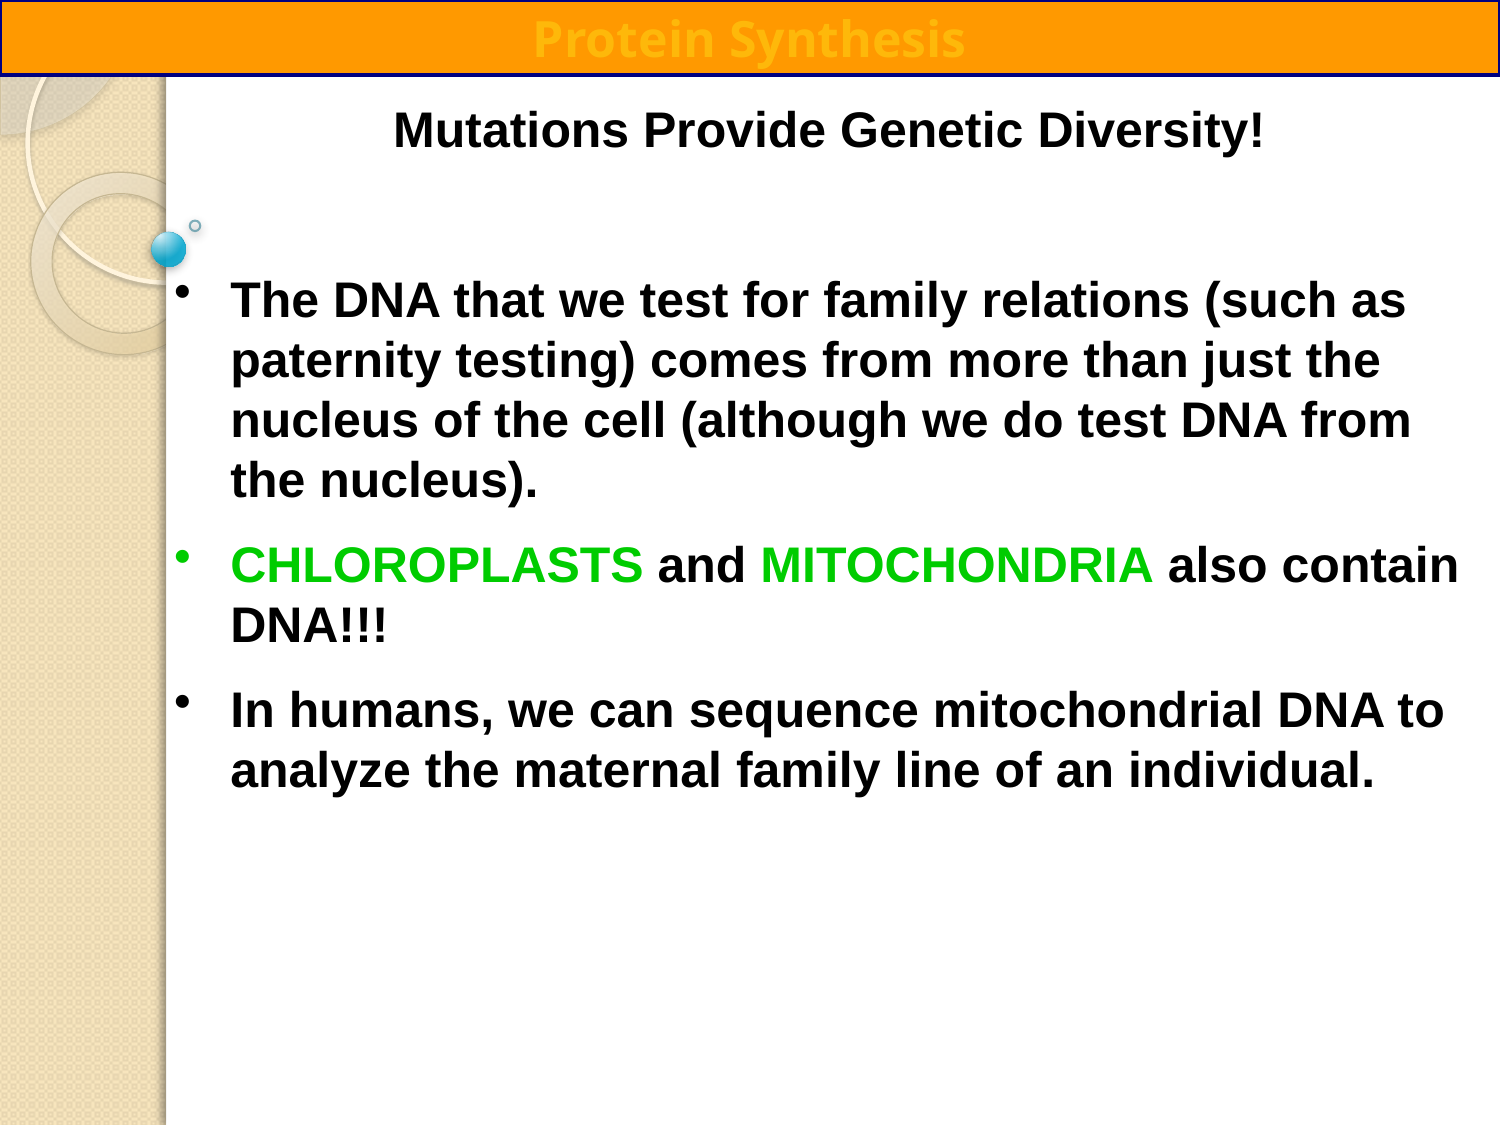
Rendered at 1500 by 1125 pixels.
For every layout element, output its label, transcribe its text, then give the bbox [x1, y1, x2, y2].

text_box Protein Synthesis [0, 0, 1500, 75]
text_box Mutations Provide Genetic Diversity! The DNA that we test for family relations (such as paternity testing) comes from more than just the nucleus of the cell (although we do test DNA from the nucleus). CHLOROPLASTS and MITOCHONDRIA also contain DNA!!! In humans, we can sequence mitochondrial DNA to analyze the maternal family line of an individual. [159, 90, 1500, 975]
